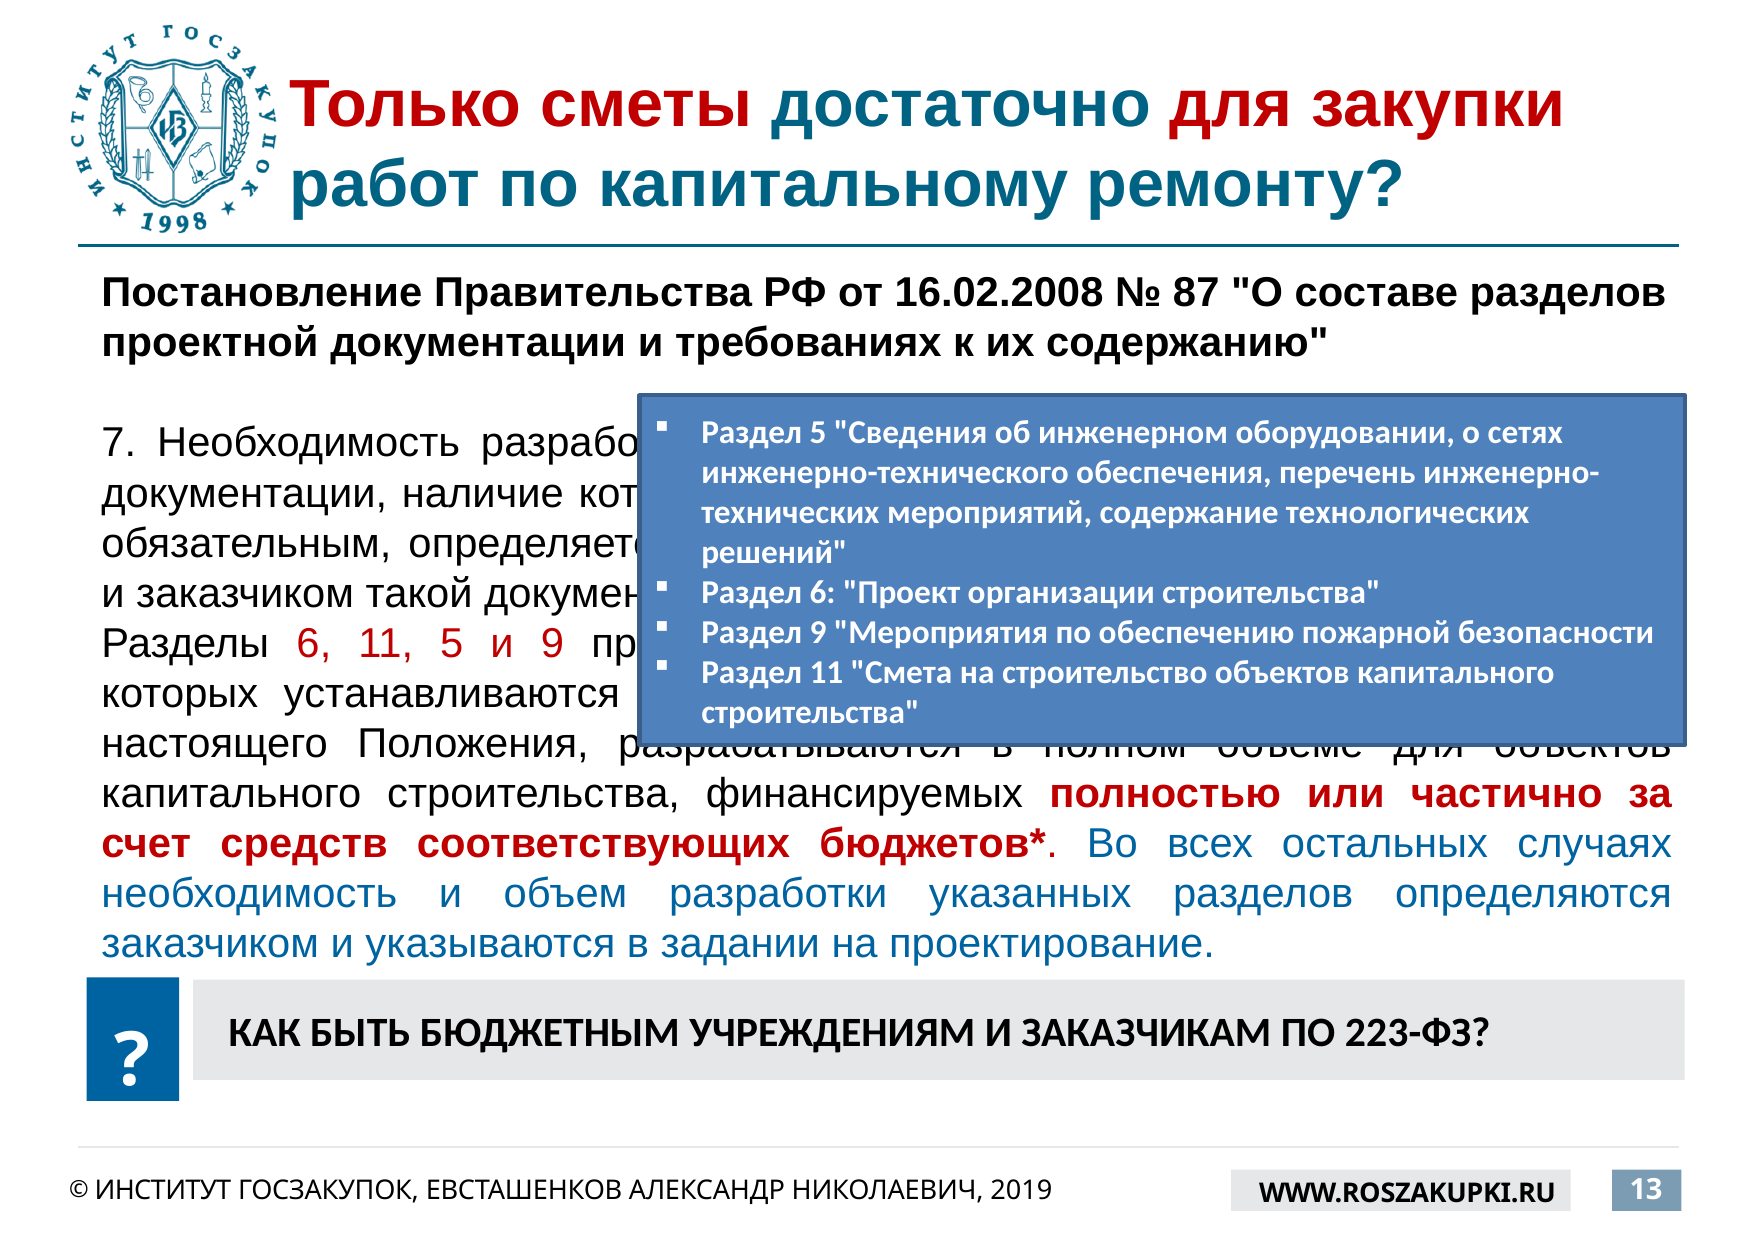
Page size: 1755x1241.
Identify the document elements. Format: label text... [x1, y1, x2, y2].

text_box Раздел 5 "Сведения об инженерном оборудовании, о сетях инженерно-технического обеспечения, перечень инженерно-технических мероприятий, содержание технологических решений" Раздел 6: "Проект организации строительства" Раздел 9 "Мероприятия по обеспечению пожарной безопасности Раздел 11 "Смета на строительство объектов капитального строительства" [637, 393, 1687, 747]
picture [62, 17, 286, 241]
text_box ? [86, 977, 180, 1101]
title Только сметы достаточно для закупки работ по капитальному ремонту? [289, 59, 1684, 221]
text_box КАК БЫТЬ БЮДЖЕТНЫМ УЧРЕЖДЕНИЯМ И ЗАКАЗЧИКАМ ПО 223-ФЗ? [193, 979, 1685, 1080]
list Постановление Правительства РФ от 16.02.2008 № 87 "О составе разделов проектной документации и требованиях к их содержанию" 7. Необходимость разработки требований к содержанию разделов проектной документации, наличие которых согласно настоящему Положению не является обязательным, определяется по согласованию между проектной организацией и заказчиком такой документации. Разделы 6, 11, 5 и 9 проектной документации, требования к содержанию которых устанавливаются соответственно пунктами 23, 27(1) - 31, 38 и 42 настоящего Положения, разрабатываются в полном объеме для объектов капитального строительства, финансируемых полностью или частично за счет средств соответствующих бюджетов*. Во всех остальных случаях необходимость и объем разработки указанных разделов определяются заказчиком и указываются в задании на проектирование. [86, 257, 1687, 1083]
